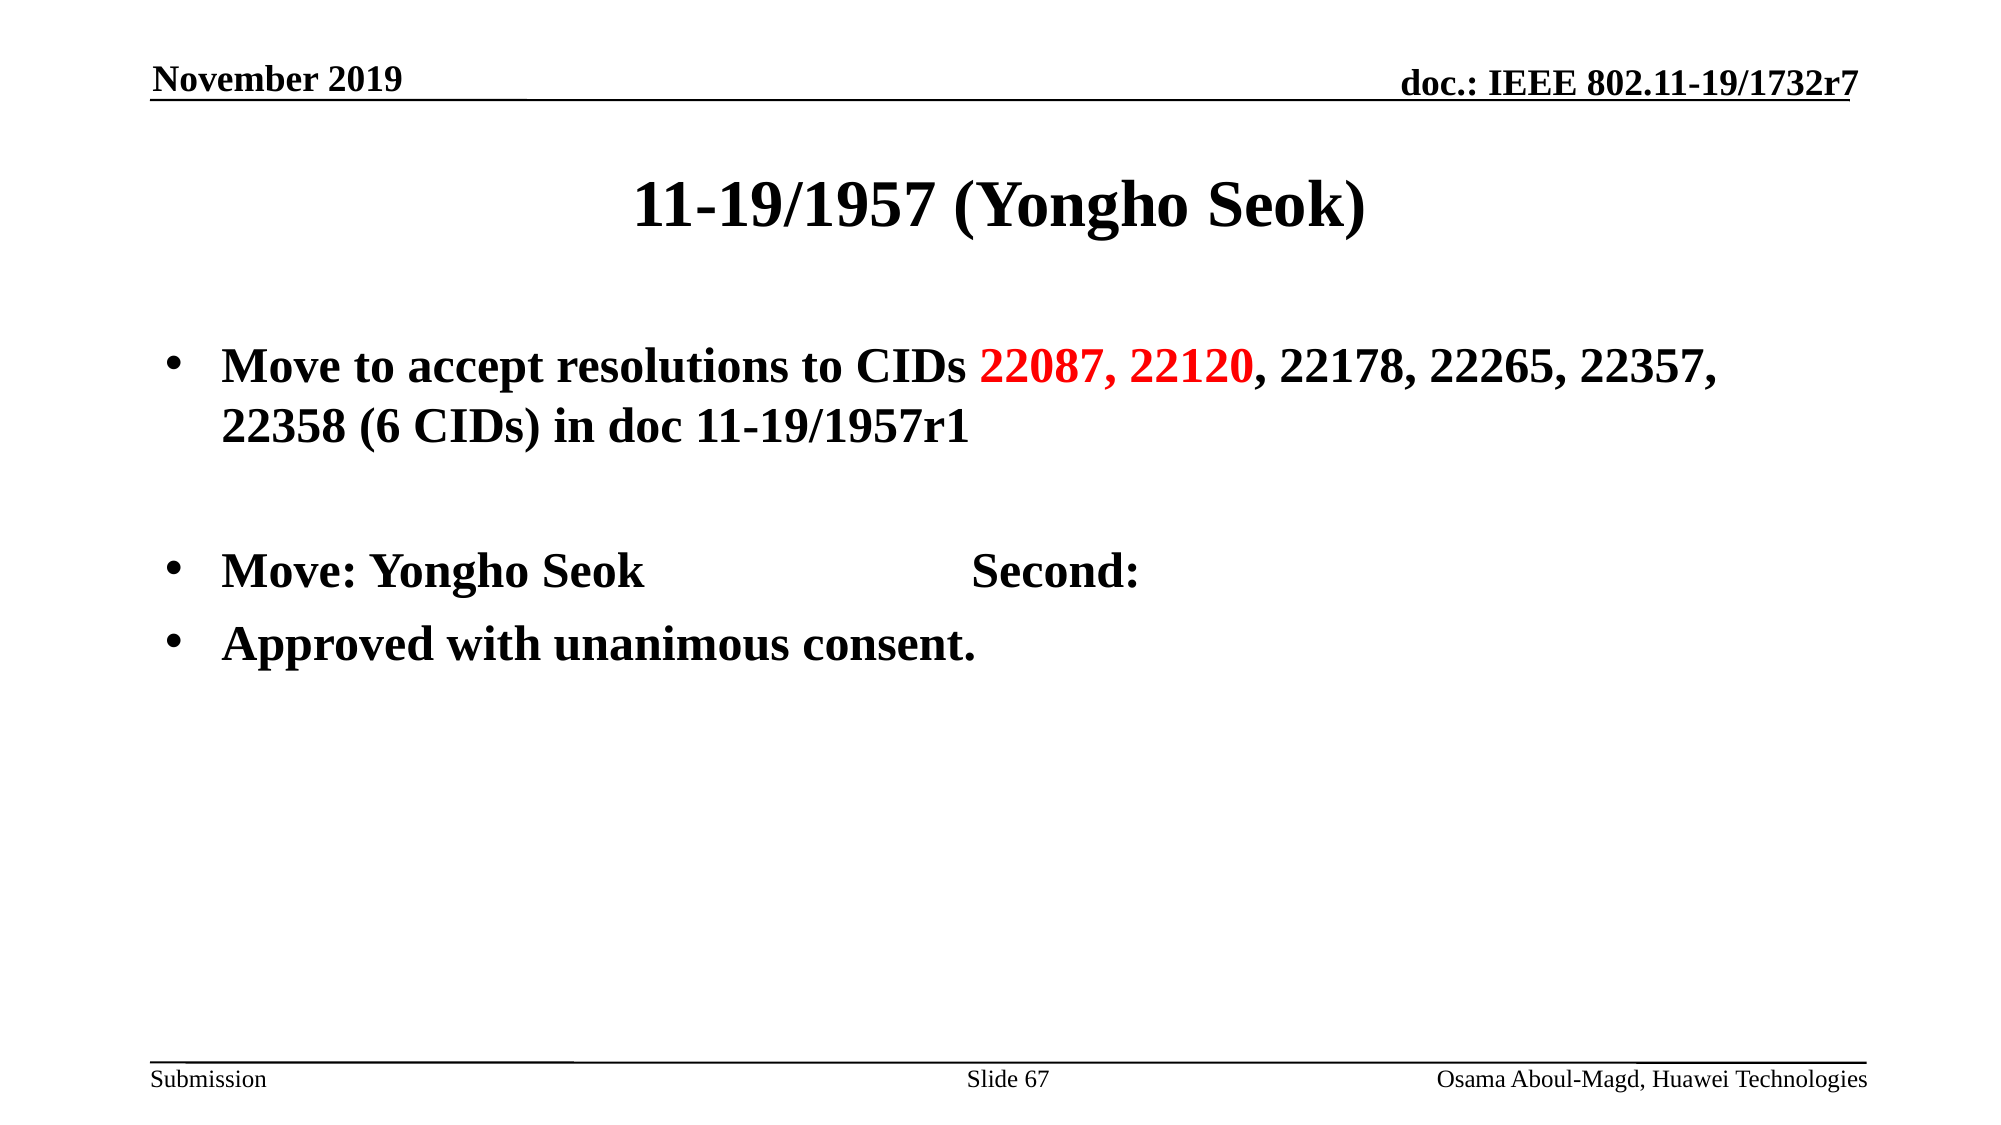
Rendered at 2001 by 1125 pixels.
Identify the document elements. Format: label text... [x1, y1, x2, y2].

title 11-19/1957 (Yongho Seok) [149, 112, 1850, 288]
footer Osama Aboul-Magd, Huawei Technologies [1171, 1061, 1869, 1093]
slide_number Slide 67 [950, 1061, 1067, 1123]
list Move to accept resolutions to CIDs 22087, 22120, 22178, 22265, 22357, 22358 (6 CIDs) in doc 11-19/1957r1 Move: Yongho Seok Second: Approved with unanimous consent. [149, 324, 1850, 1000]
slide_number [152, 54, 563, 100]
